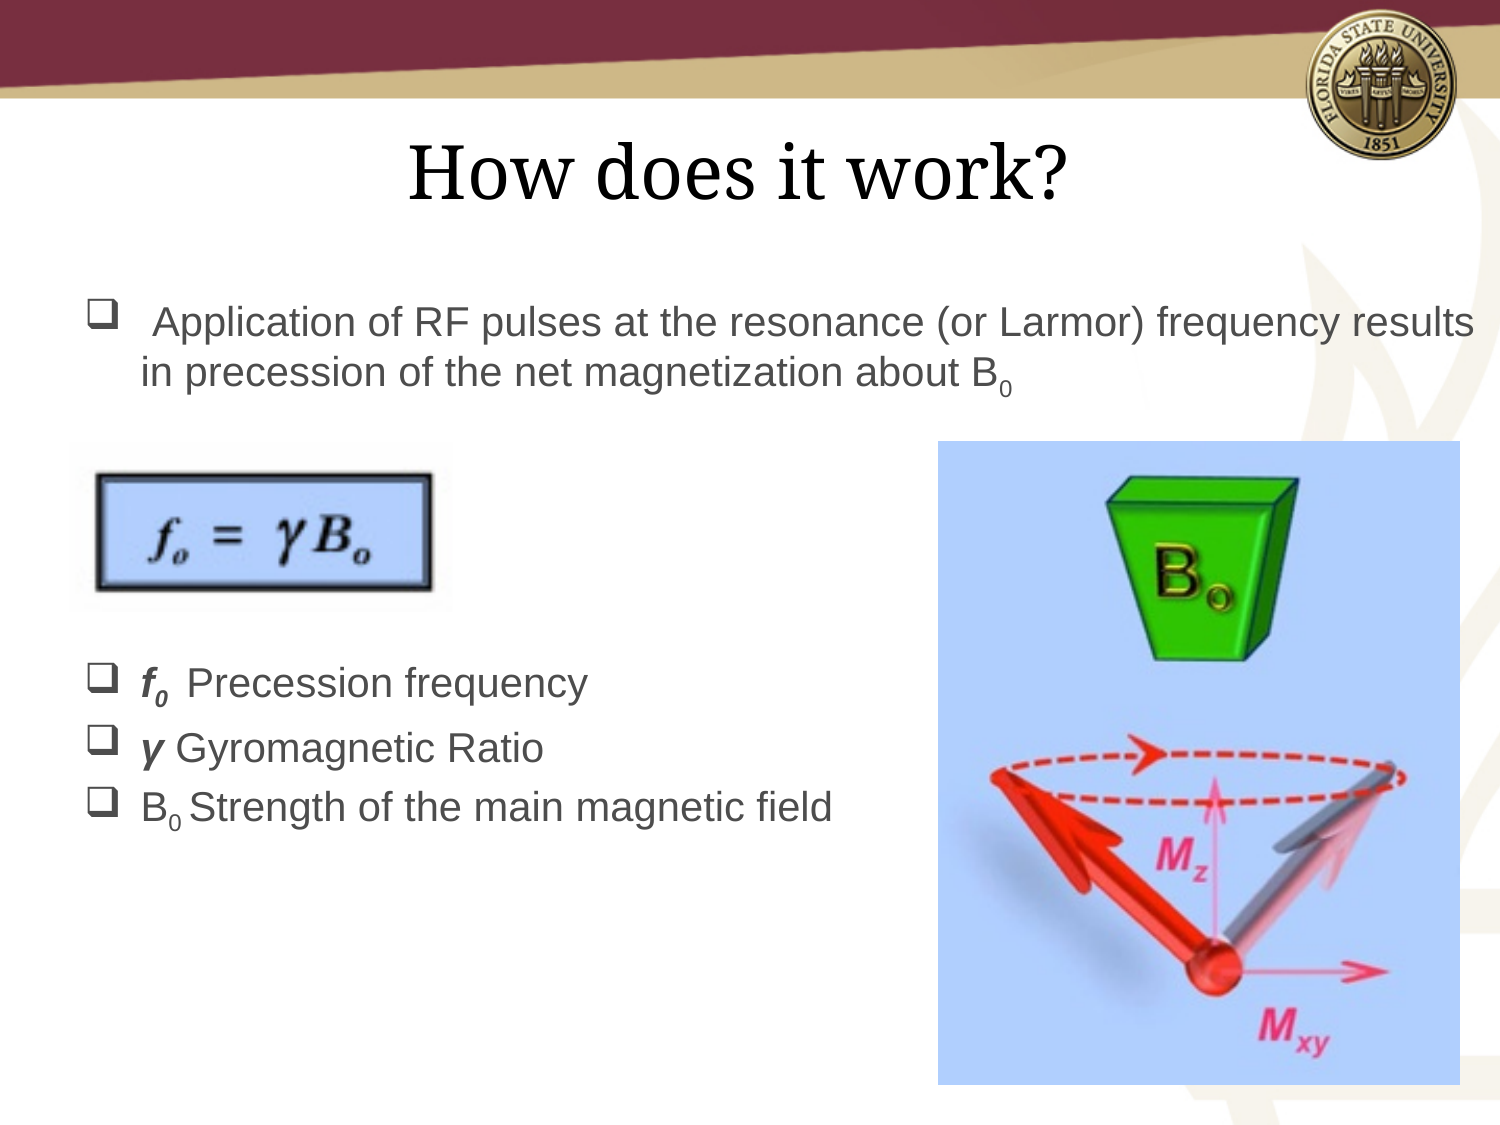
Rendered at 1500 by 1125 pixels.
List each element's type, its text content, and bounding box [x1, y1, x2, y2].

text_box How does it work? [375, 80, 1103, 270]
picture [0, 0, 1500, 1125]
text_box Application of RF pulses at the resonance (or Larmor) frequency results in precession of the net magnetization about B0 f0 Precession frequency γ Gyromagnetic Ratio B0 Strength of the main magnetic field [69, 287, 1500, 1030]
